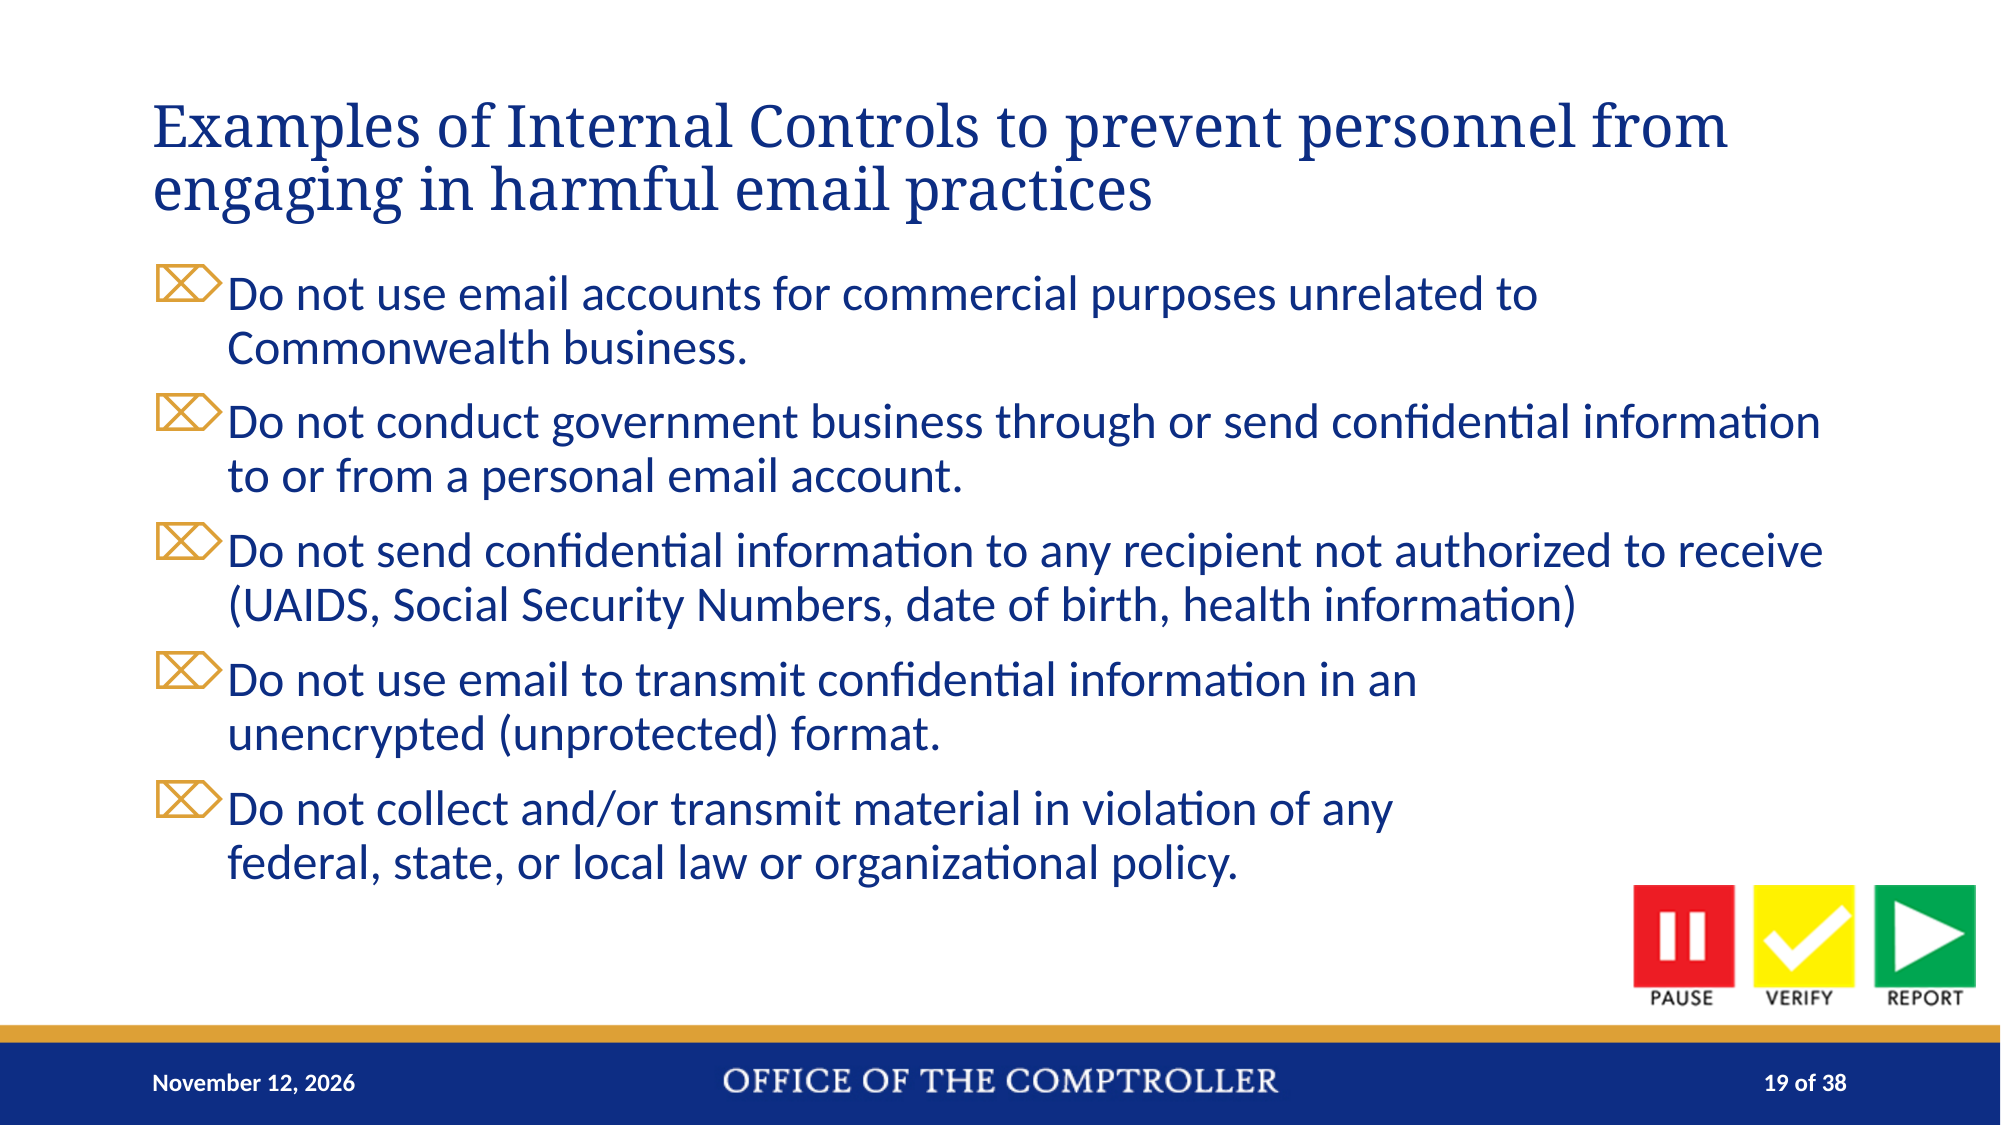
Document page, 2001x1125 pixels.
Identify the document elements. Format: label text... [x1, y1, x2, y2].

picture [0, 0, 2001, 1125]
slide_number 19 of 38 [1412, 1051, 1863, 1112]
title Examples of Internal Controls to prevent personnel from engaging in harmful email practices [137, 59, 1863, 259]
list Do not use email accounts for commercial purposes unrelated to Commonwealth business. Do not conduct government business through or send confidential information to or from a personal email account. Do not send confidential information to any recipient not authorized to receive (UAIDS, Social Security Numbers, date of birth, health information) Do not use email to transmit confidential information in an unencrypted (unprotected) format. Do not collect and/or transmit material in violation of any federal, state, or local law or organizational policy. [137, 259, 1863, 1014]
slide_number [137, 1051, 588, 1112]
